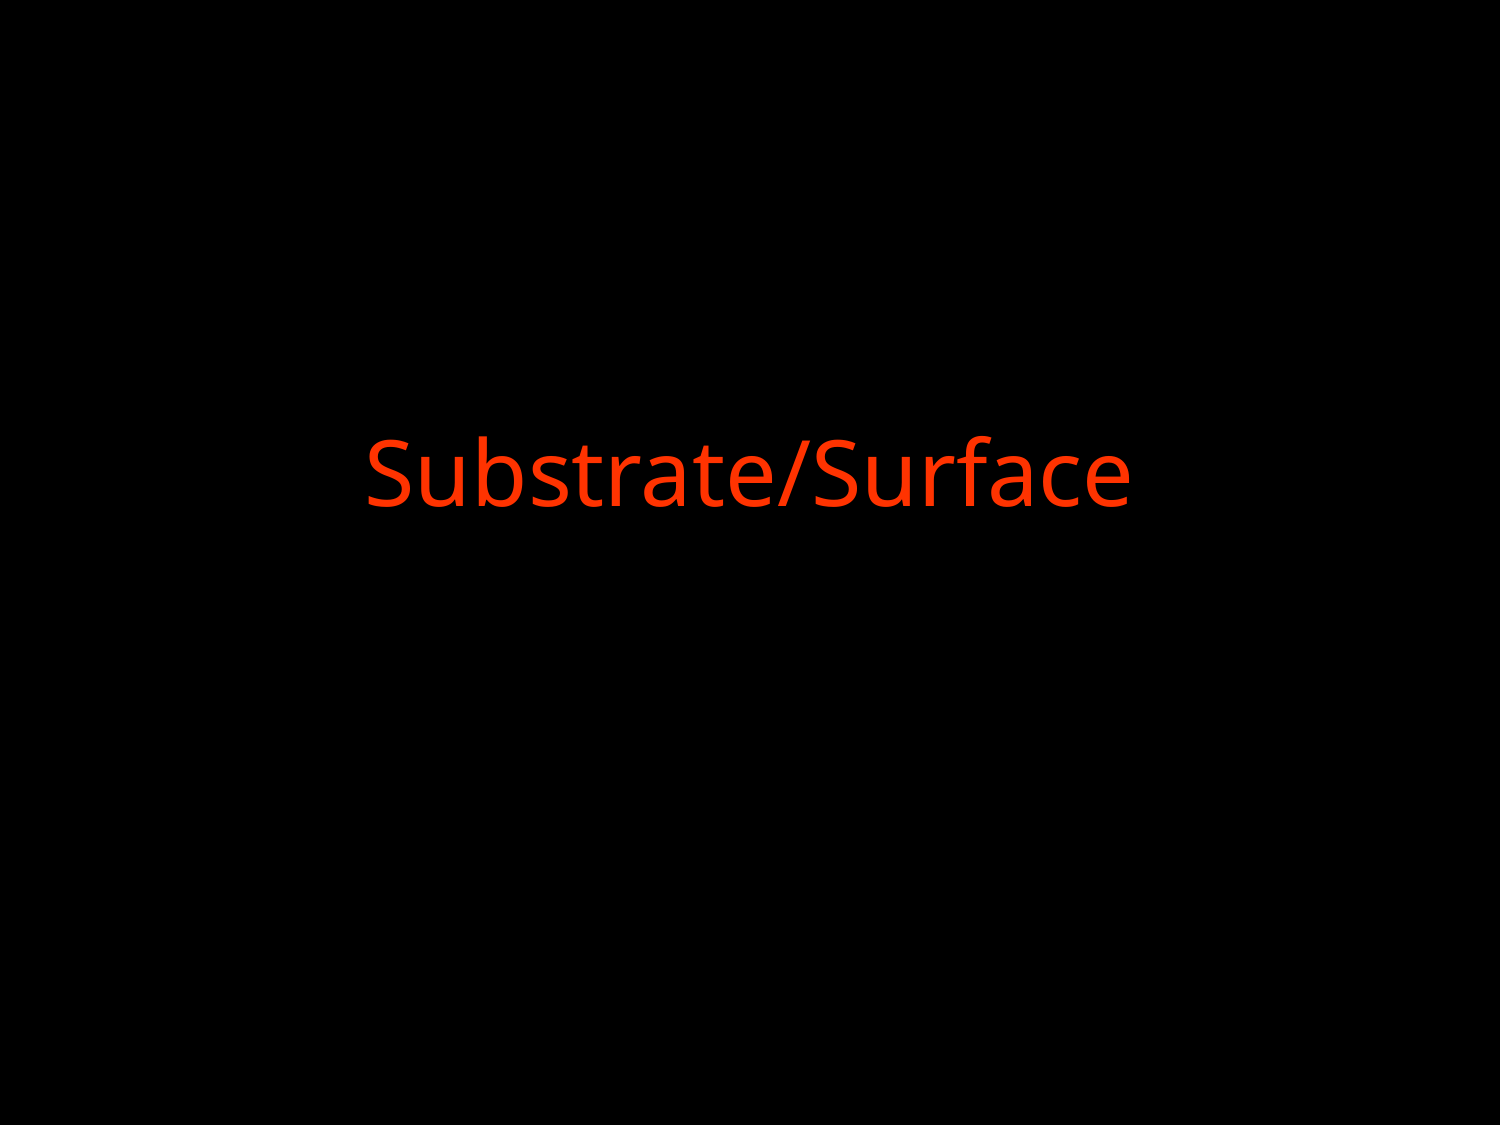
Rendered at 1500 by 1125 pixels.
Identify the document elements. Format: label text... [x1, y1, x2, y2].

title Substrate/Surface [112, 349, 1388, 591]
